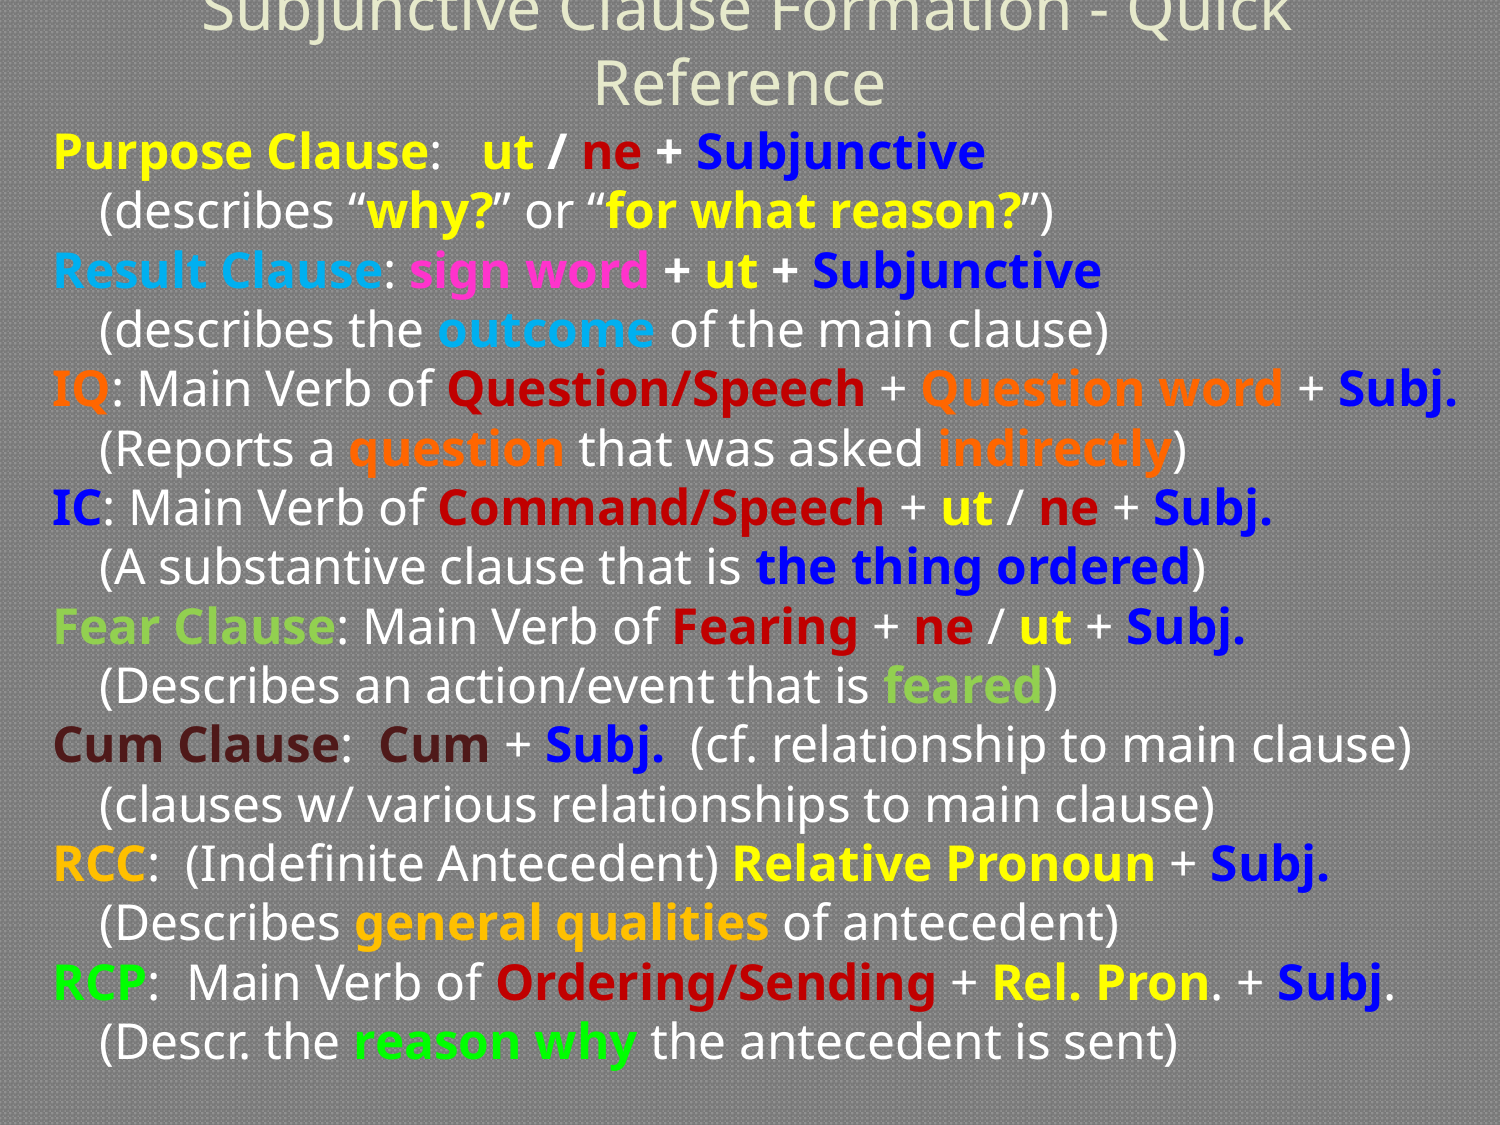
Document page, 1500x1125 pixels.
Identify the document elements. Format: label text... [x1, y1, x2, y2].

title Subjunctive Clause Formation - Quick Reference [24, 0, 1463, 125]
list Purpose Clause: ut / ne + Subjunctive (describes “why?” or “for what reason?”) Result Clause: sign word + ut + Subjunctive (describes the outcome of the main clause) IQ: Main Verb of Question/Speech + Question word + Subj. (Reports a question that was asked indirectly) IC: Main Verb of Command/Speech + ut / ne + Subj. (A substantive clause that is the thing ordered) Fear Clause: Main Verb of Fearing + ne / ut + Subj. (Describes an action/event that is feared) Cum Clause: Cum + Subj. (cf. relationship to main clause) (clauses w/ various relationships to main clause) RCC: (Indefinite Antecedent) Relative Pronoun + Subj. (Describes general qualities of antecedent) RCP: Main Verb of Ordering/Sending + Rel. Pron. + Subj. (Descr. the reason why the antecedent is sent) [37, 112, 1500, 1100]
